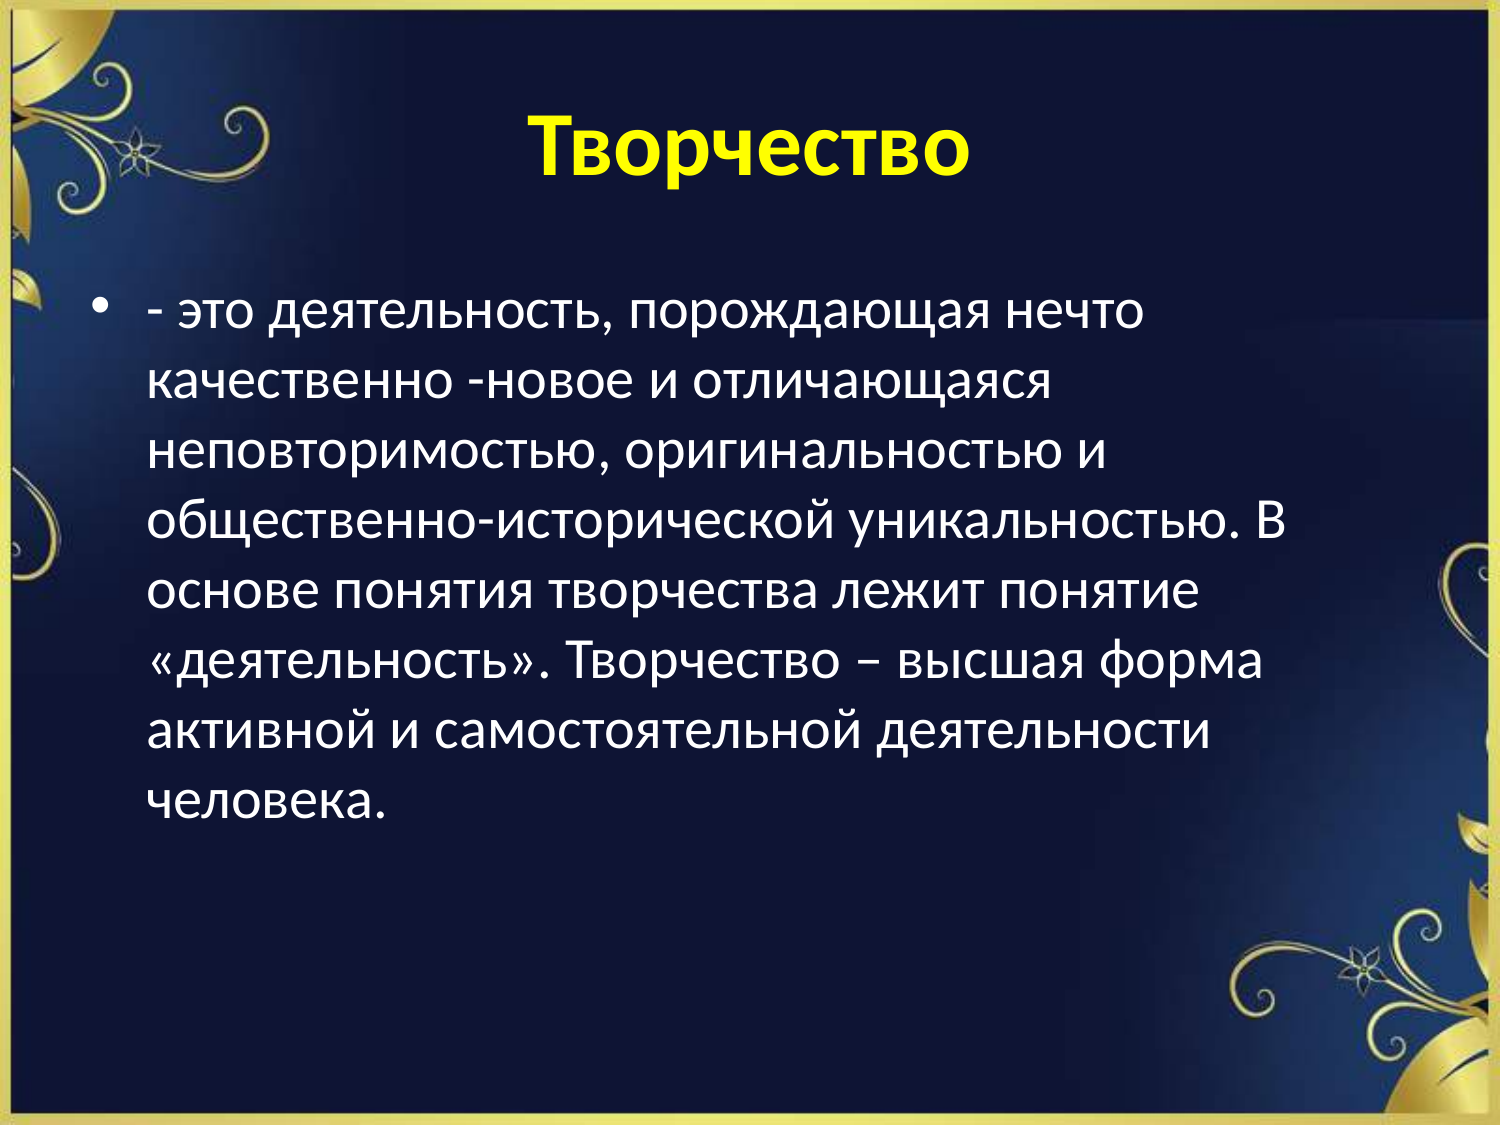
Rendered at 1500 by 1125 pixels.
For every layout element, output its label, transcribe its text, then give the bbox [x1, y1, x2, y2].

list - это деятельность, порождающая нечто качественно -новое и отличающаяся неповторимостью, оригинальностью и общественно-исторической уникальностью. В основе понятия творчества лежит понятие «деятельность». Творчество – высшая форма активной и самостоятельной деятельности человека. [74, 262, 1426, 1006]
picture [0, 0, 1500, 1125]
title Творчество [74, 44, 1426, 233]
